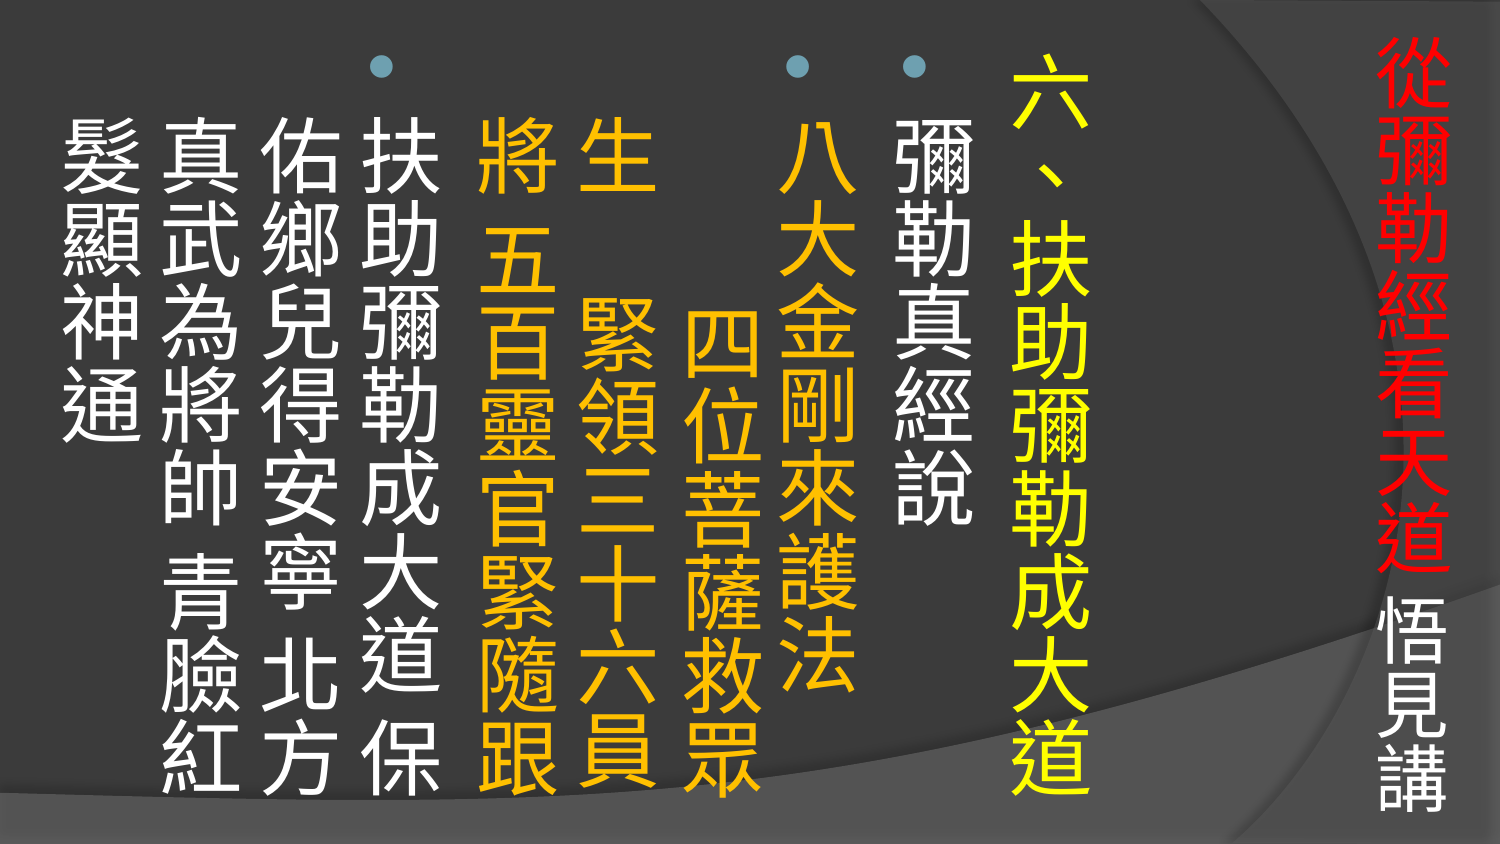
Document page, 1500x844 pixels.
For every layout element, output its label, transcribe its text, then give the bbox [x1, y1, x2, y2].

list 六、扶助彌勒成大道 彌勒真經說 八大金剛來護法 四位菩薩救眾生 緊領三十六員將 五百靈官緊隨跟 扶助彌勒成大道 保佑鄉兒得安寧 北方真武為將帥 青臉紅髮顯神通 [41, 29, 1334, 822]
title 從彌勒經看天道 悟見講 [1352, 26, 1471, 824]
